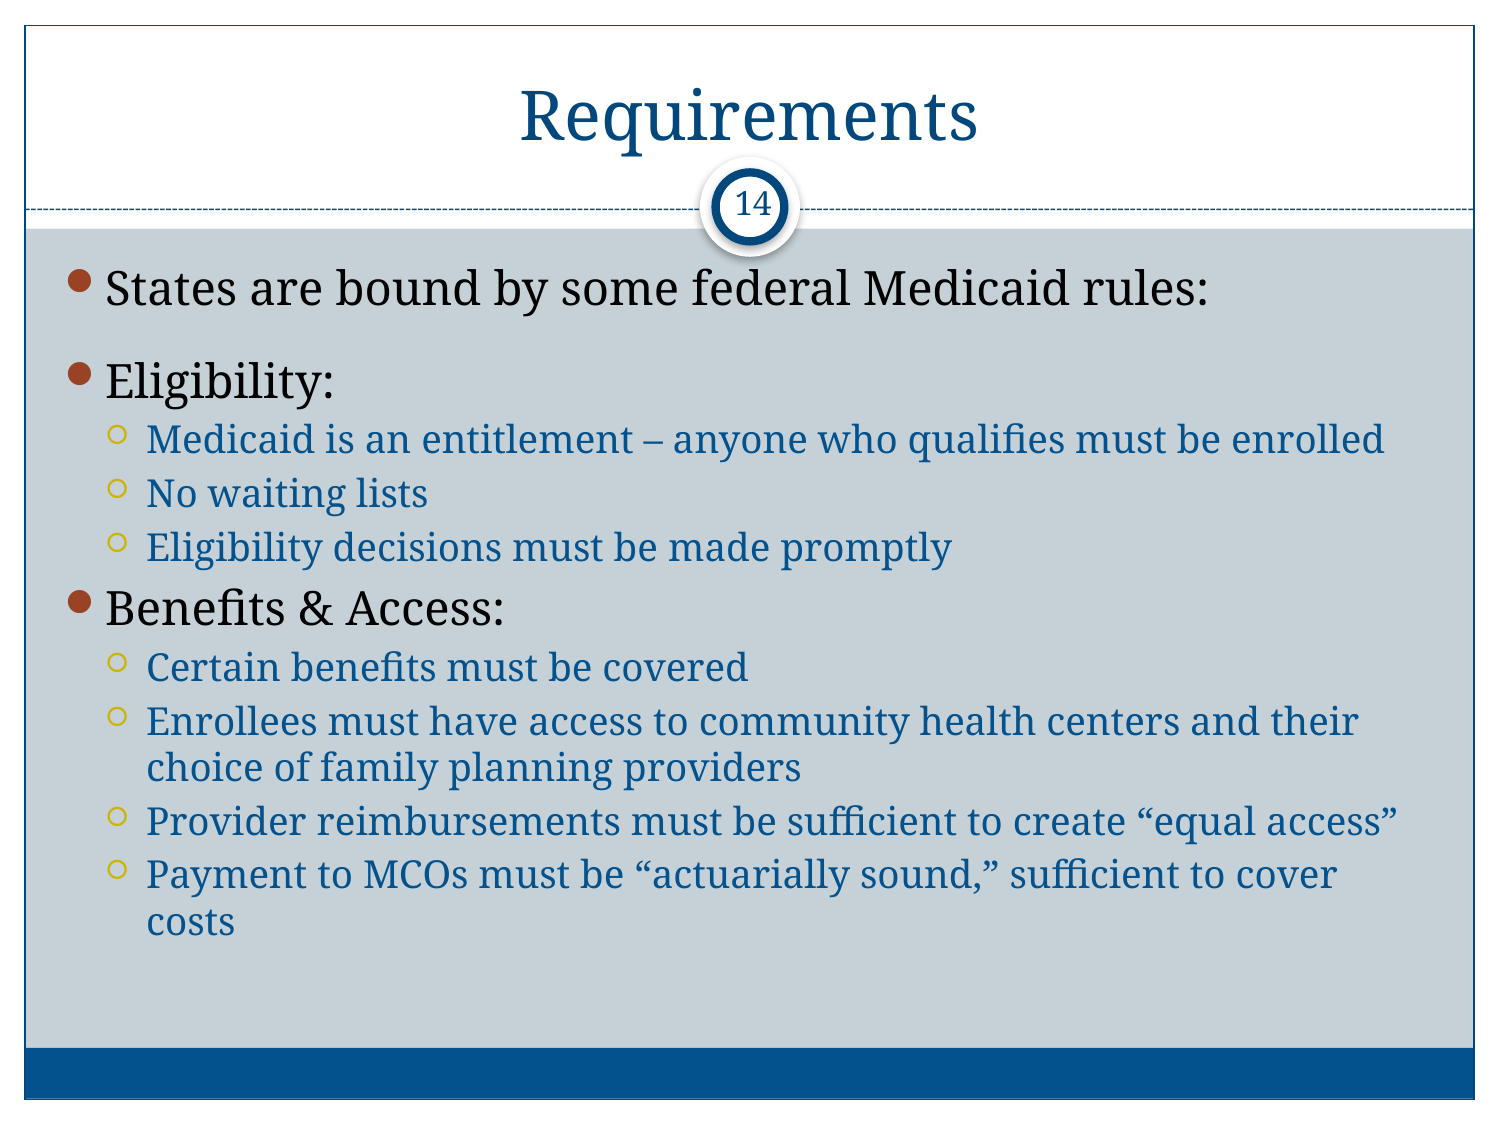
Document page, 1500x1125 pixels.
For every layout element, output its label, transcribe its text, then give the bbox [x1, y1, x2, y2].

slide_number 14 [715, 168, 791, 241]
title Requirements [49, 37, 1450, 163]
list States are bound by some federal Medicaid rules: Eligibility: Medicaid is an entitlement – anyone who qualifies must be enrolled No waiting lists Eligibility decisions must be made promptly Benefits & Access: Certain benefits must be covered Enrollees must have access to community health centers and their choice of family planning providers Provider reimbursements must be sufficient to create “equal access” Payment to MCOs must be “actuarially sound,” sufficient to cover costs [49, 250, 1445, 1001]
